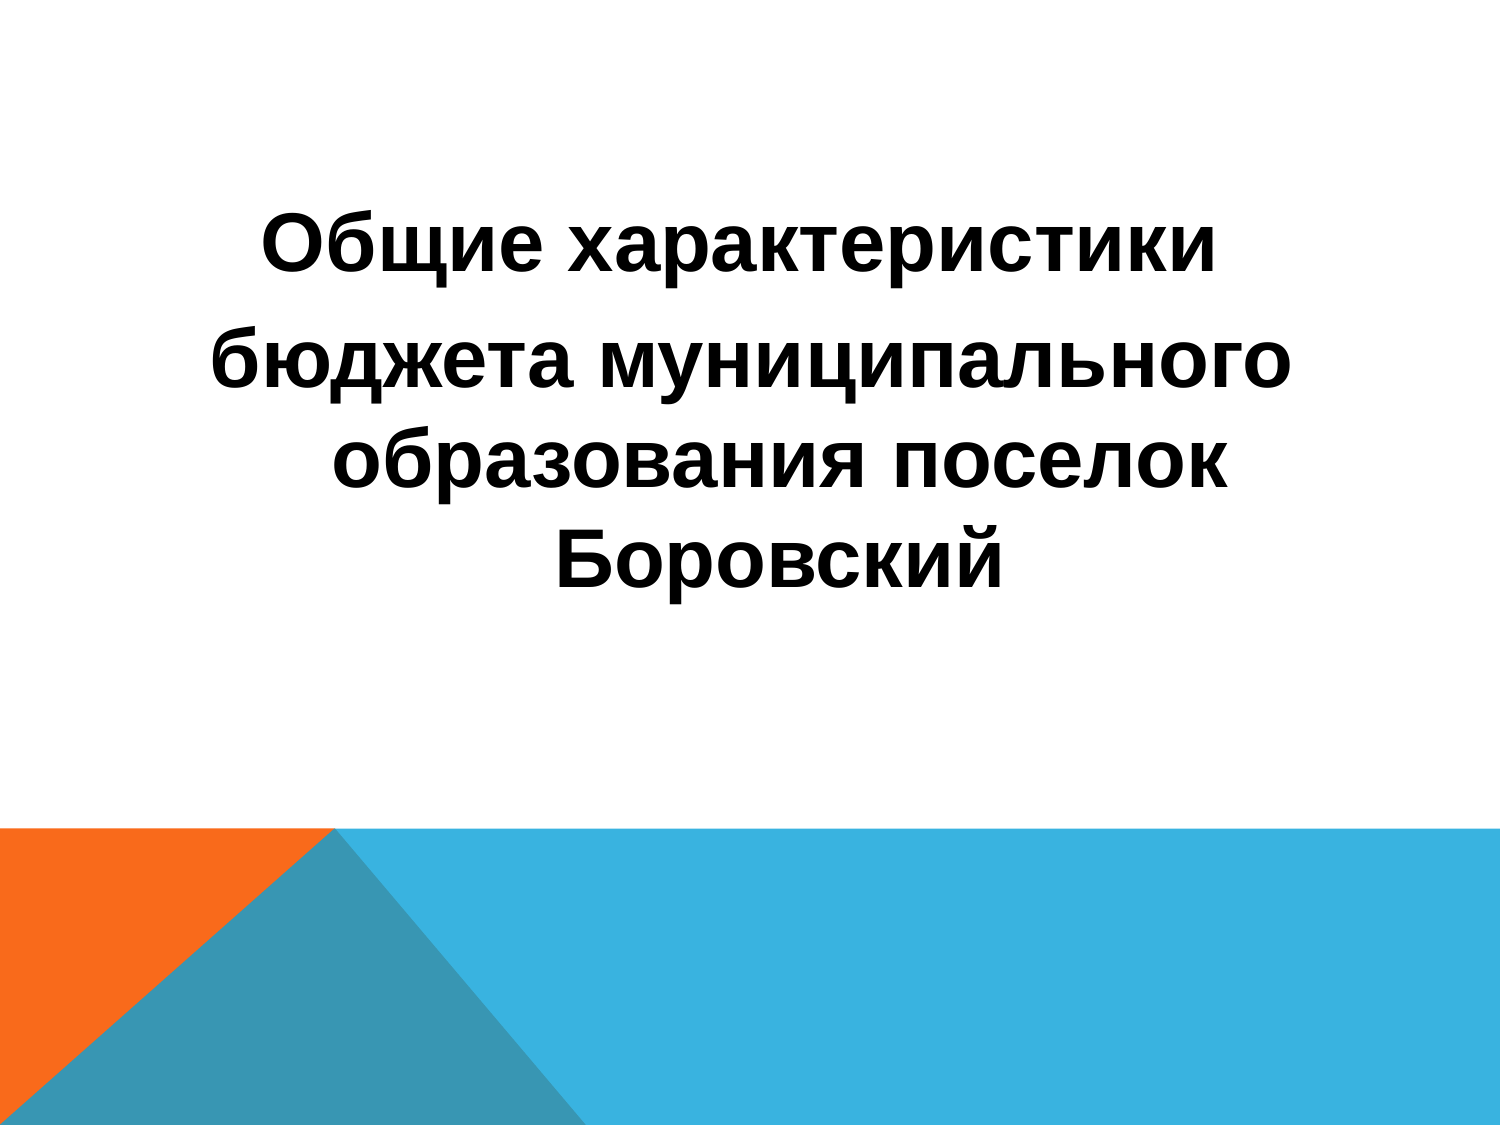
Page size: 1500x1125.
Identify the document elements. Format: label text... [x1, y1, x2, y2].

list Общие характеристики бюджета муниципального образования поселок Боровский [135, 180, 1369, 768]
